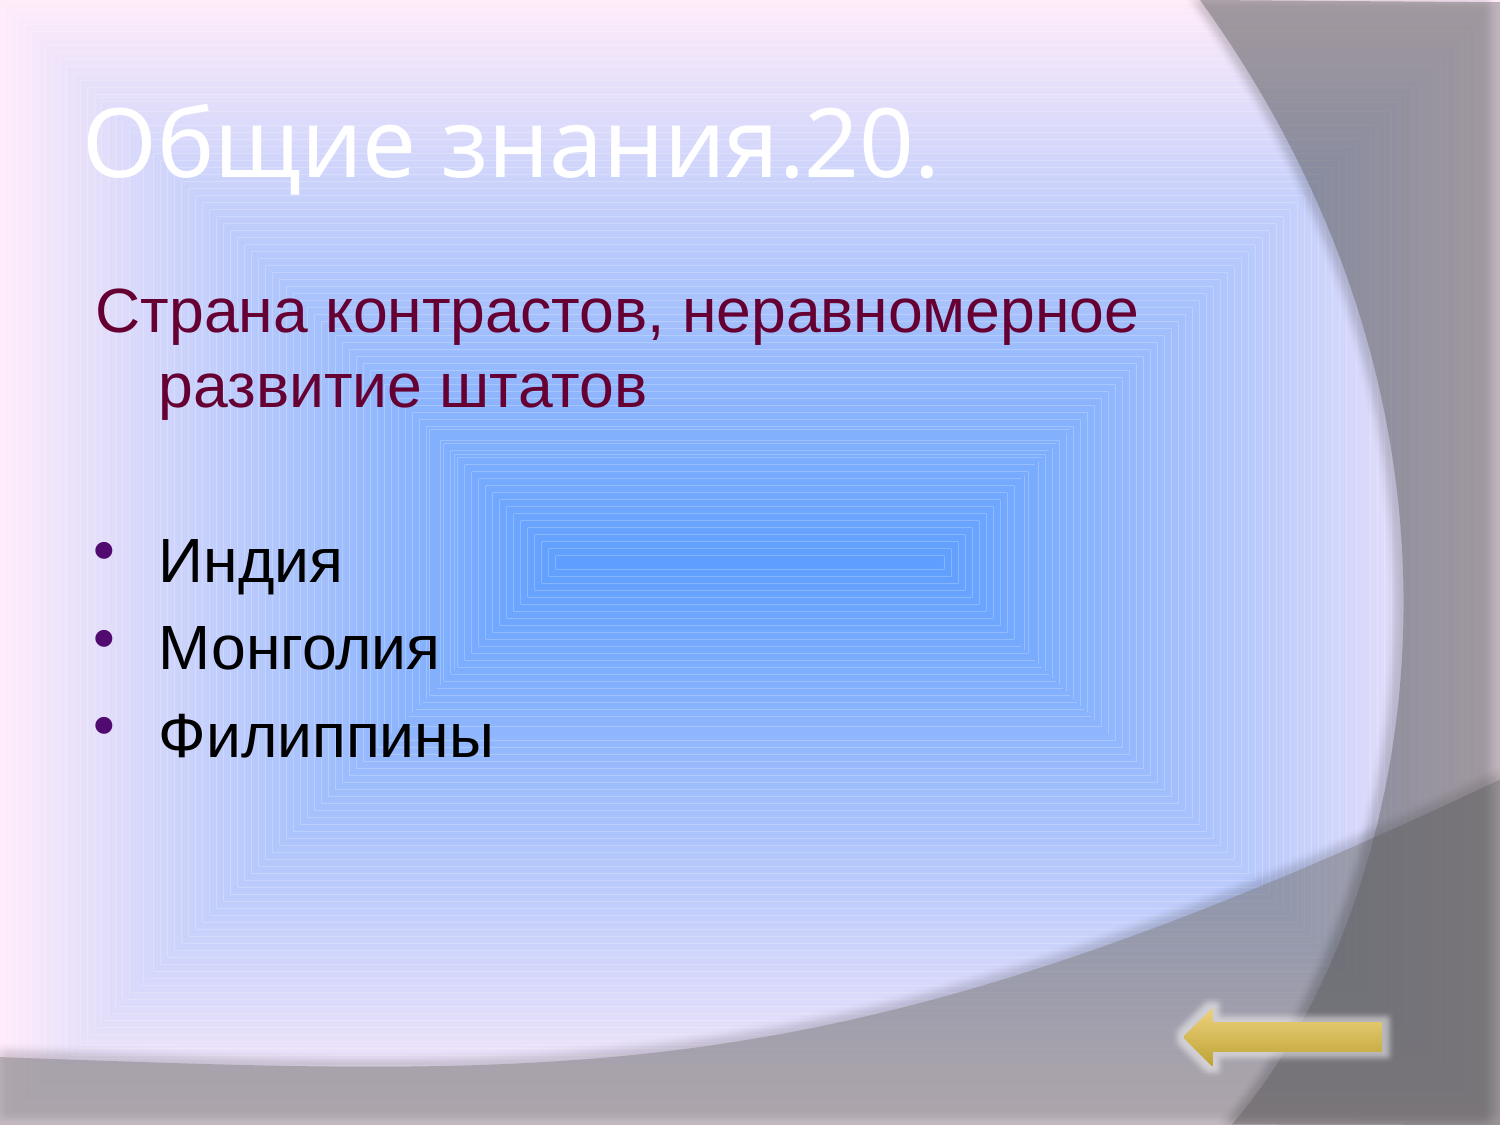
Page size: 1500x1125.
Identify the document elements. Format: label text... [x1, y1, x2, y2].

text_box [1183, 1007, 1383, 1067]
list Страна контрастов, неравномерное развитие штатов Индия Монголия Филиппины [75, 262, 1300, 1005]
title Общие знания.20. [75, 45, 1300, 233]
